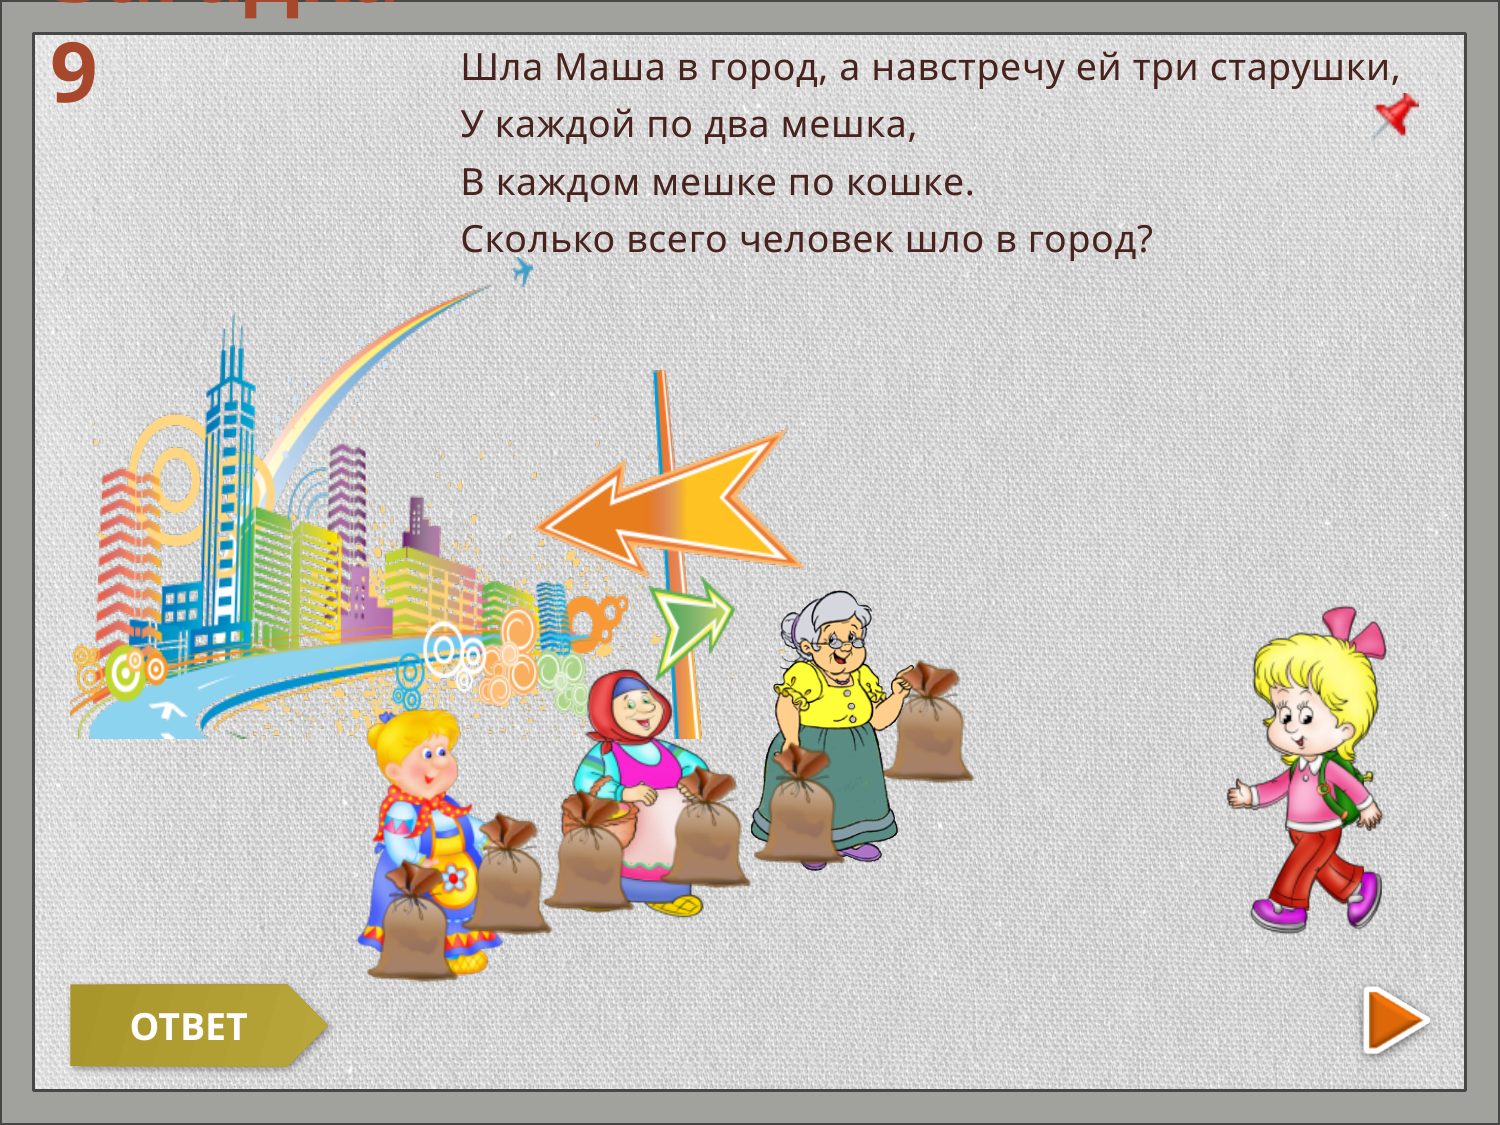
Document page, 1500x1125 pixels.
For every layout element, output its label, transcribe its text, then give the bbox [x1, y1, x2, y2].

picture [70, 257, 978, 987]
text_box ОТВЕТ [70, 984, 329, 1067]
picture [1195, 597, 1407, 948]
title Загадка 9 [34, 34, 423, 127]
list Шла Маша в город, а навстречу ей три старушки, У каждой по два мешка, В каждом мешке по кошке. Сколько всего человек шло в город? [445, 35, 1465, 293]
picture [1370, 93, 1419, 142]
picture [1347, 972, 1448, 1073]
